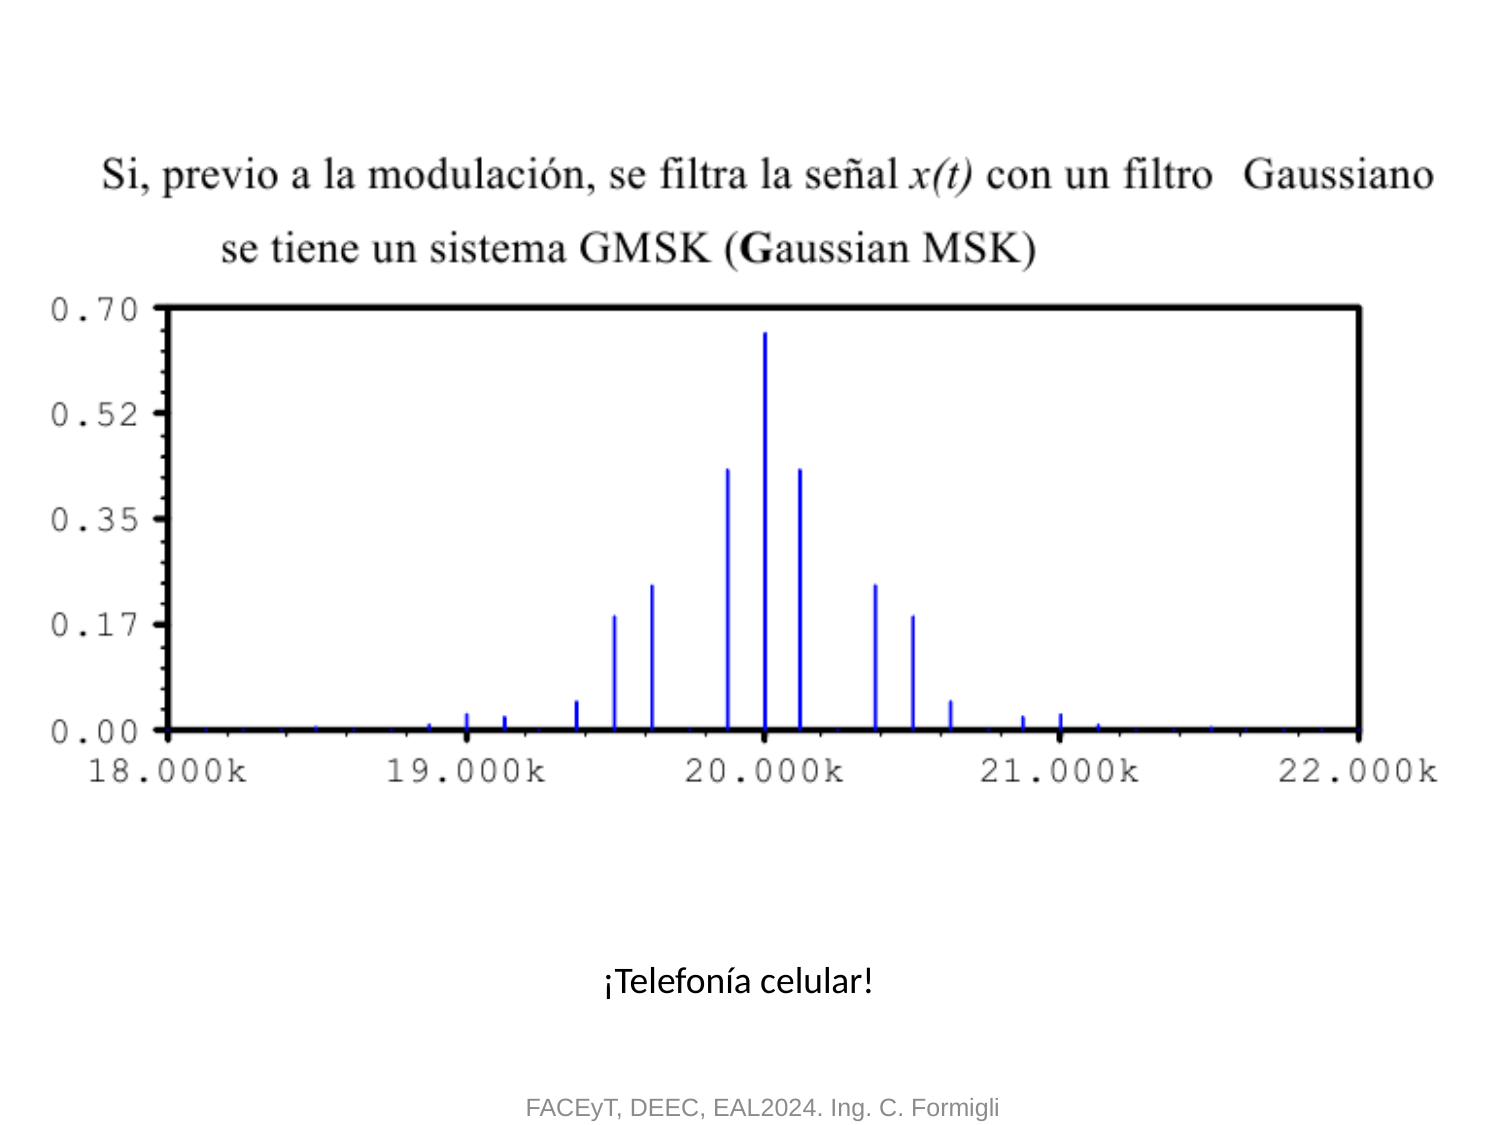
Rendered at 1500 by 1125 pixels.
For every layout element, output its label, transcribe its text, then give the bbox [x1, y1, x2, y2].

footer FACEyT, DEEC, EAL2024. Ing. C. Formigli [433, 1076, 1093, 1125]
picture [0, 105, 1500, 821]
text_box ¡Telefonía celular! [587, 949, 890, 1009]
